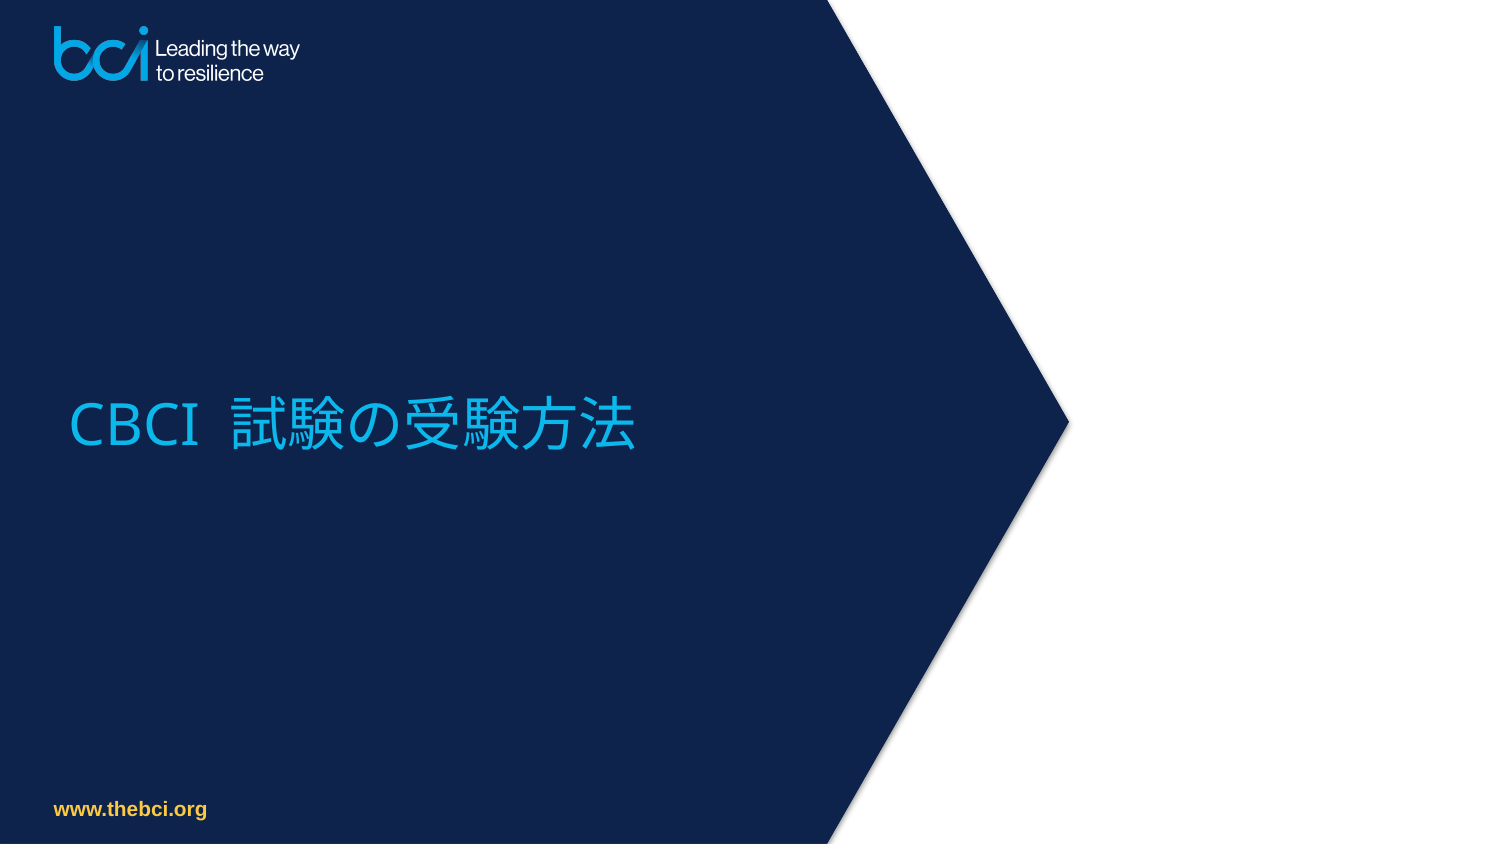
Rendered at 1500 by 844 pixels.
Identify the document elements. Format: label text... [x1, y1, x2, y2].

list CBCI 試験の受験方法 [54, 0, 822, 844]
